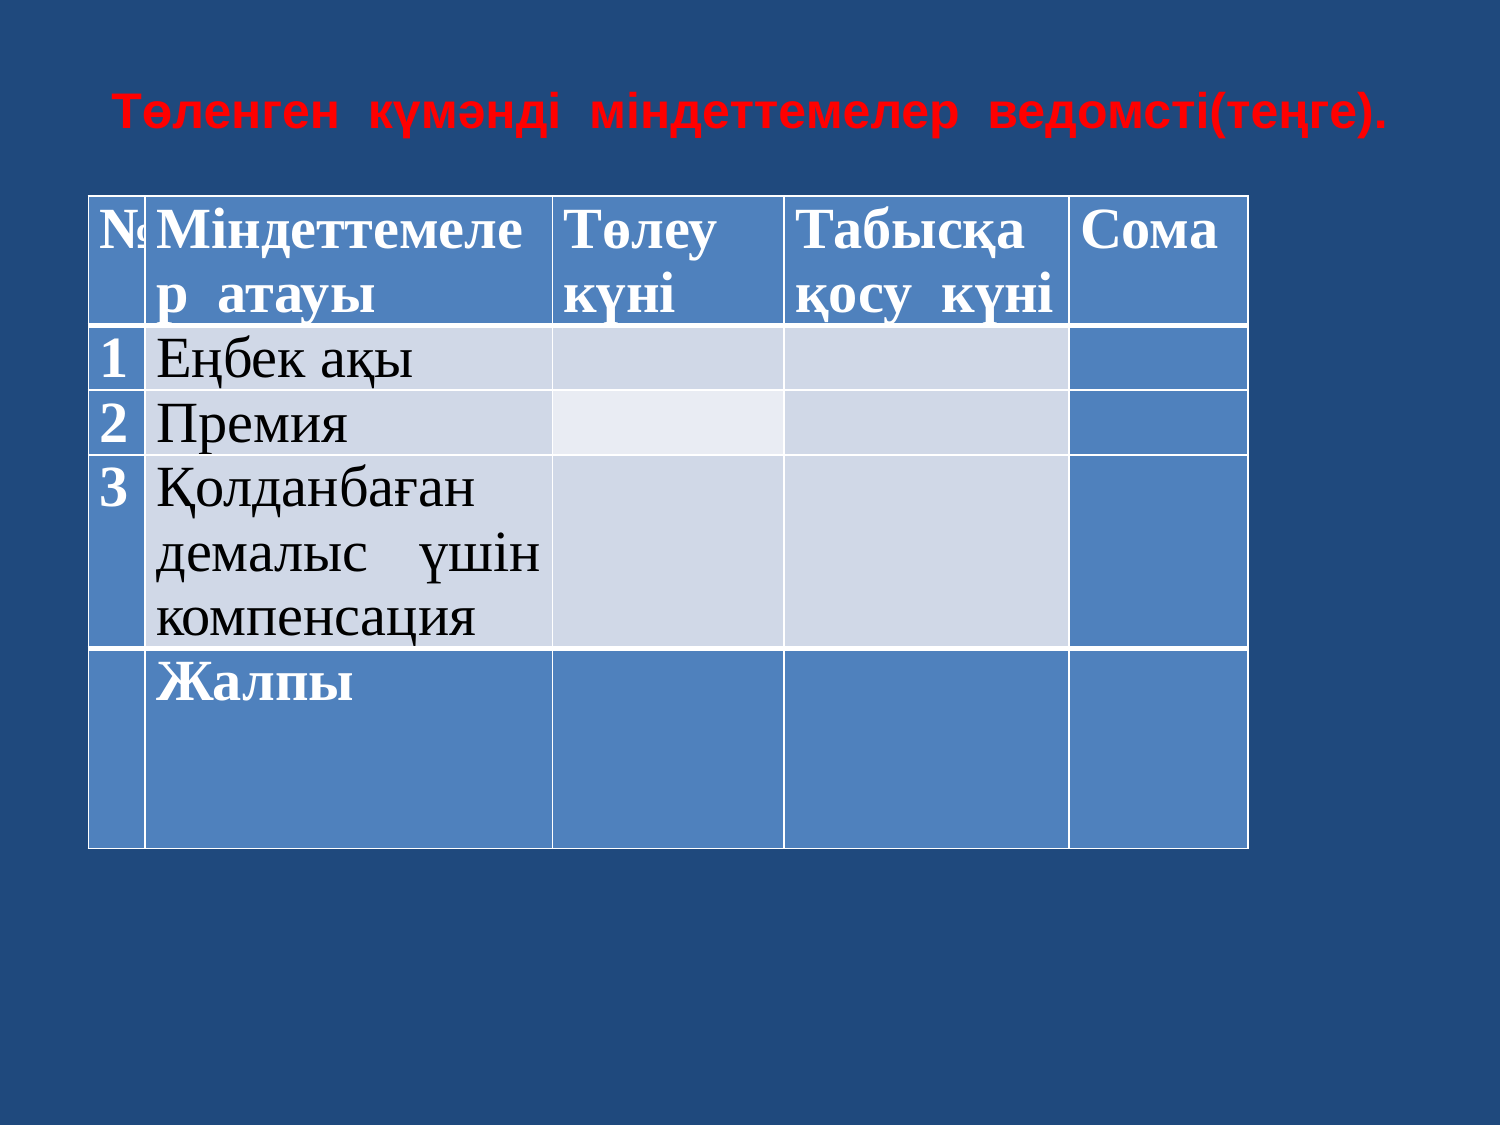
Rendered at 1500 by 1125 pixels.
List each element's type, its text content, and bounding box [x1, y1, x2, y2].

table_cell [553, 391, 783, 454]
table_cell [785, 456, 1068, 646]
table_cell [89, 651, 144, 848]
table_cell Жалпы [146, 651, 552, 848]
table_cell 3 [89, 456, 144, 646]
table_cell [553, 328, 783, 389]
table_cell Қолданбаған демалыс үшін компенсация [146, 456, 552, 646]
table_cell [1070, 456, 1247, 646]
table_header Табысқа қосу күні [785, 197, 1068, 323]
table_cell [785, 328, 1068, 389]
table_cell [785, 651, 1068, 848]
table_cell [1070, 328, 1247, 389]
table_cell 1 [89, 328, 144, 389]
table_header Міндеттемелер атауы [146, 197, 552, 323]
table_header Төлеу күні [553, 197, 783, 323]
table_cell [1070, 651, 1247, 848]
table_cell 2 [89, 391, 144, 454]
table_cell [1070, 391, 1247, 454]
table_cell [553, 651, 783, 848]
table_header Сома [1070, 197, 1247, 323]
table_cell Еңбек ақы [146, 328, 552, 389]
title Төленген күмәнді міндеттемелер ведомсті(теңге). [75, 45, 1425, 233]
table_cell [553, 456, 783, 646]
table_header № [89, 197, 144, 323]
table_cell Премия [146, 391, 552, 454]
table_cell [785, 391, 1068, 454]
